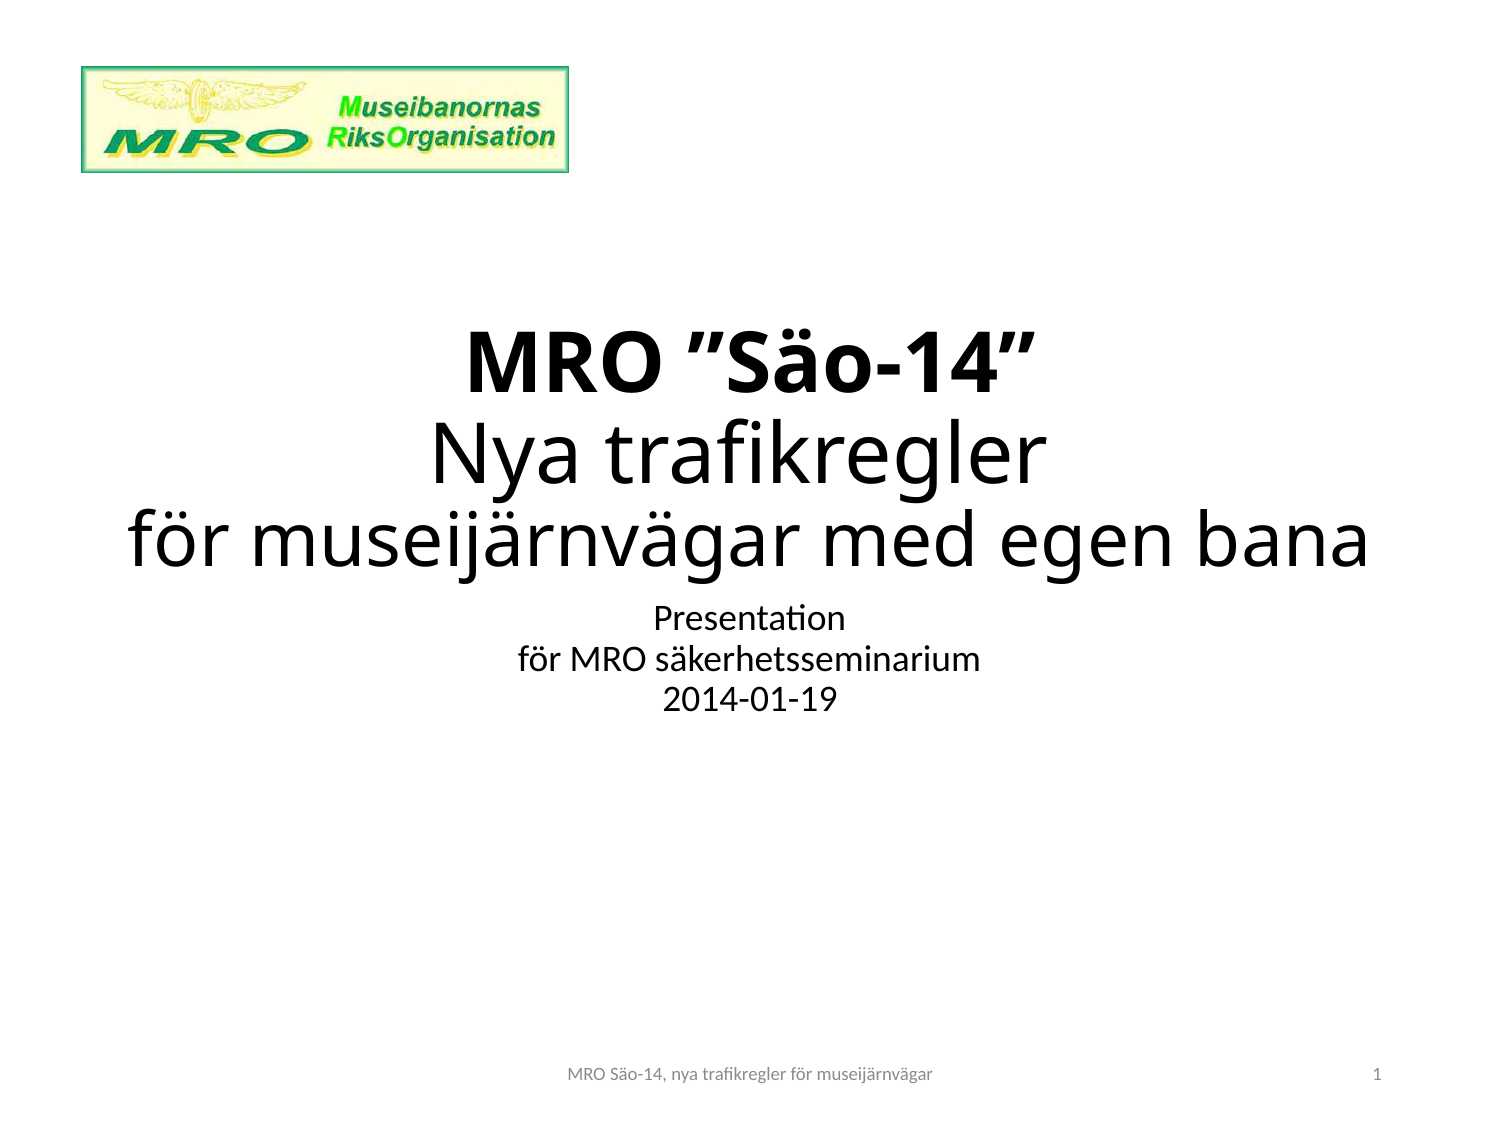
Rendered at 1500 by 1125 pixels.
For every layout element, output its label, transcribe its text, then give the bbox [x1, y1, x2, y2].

subtitle Presentation för MRO säkerhetsseminarium 2014-01-19 [187, 590, 1313, 863]
slide_number 1 [1059, 1042, 1397, 1103]
title MRO ”Säo-14” Nya trafikregler för museijärnvägar med egen bana [112, 231, 1388, 591]
picture [81, 66, 569, 173]
footer MRO Säo-14, nya trafikregler för museijärnvägar [496, 1042, 1004, 1103]
